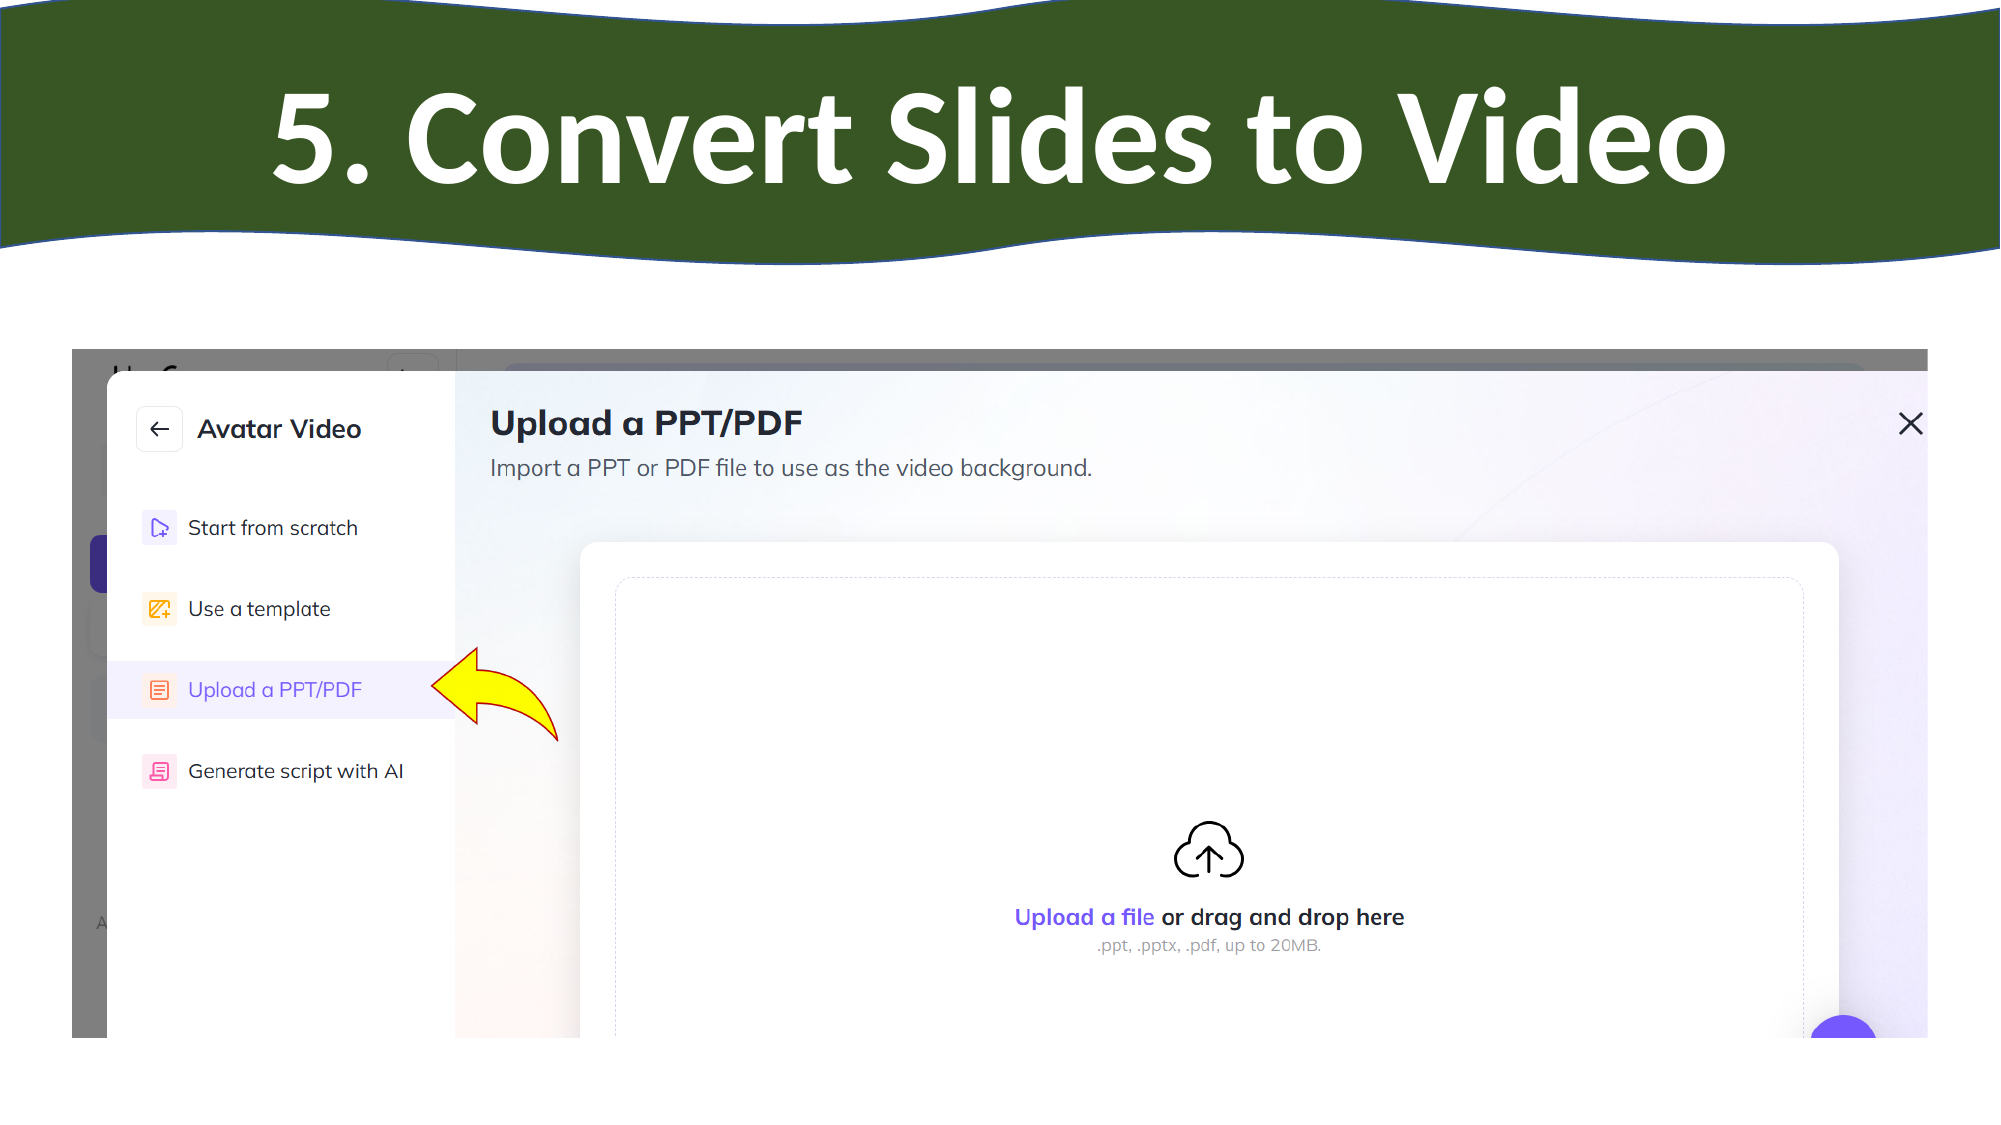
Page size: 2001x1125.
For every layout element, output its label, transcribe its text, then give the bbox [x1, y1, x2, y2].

picture [72, 349, 1928, 1038]
text_box 5. Convert Slides to Video [0, 0, 2000, 266]
